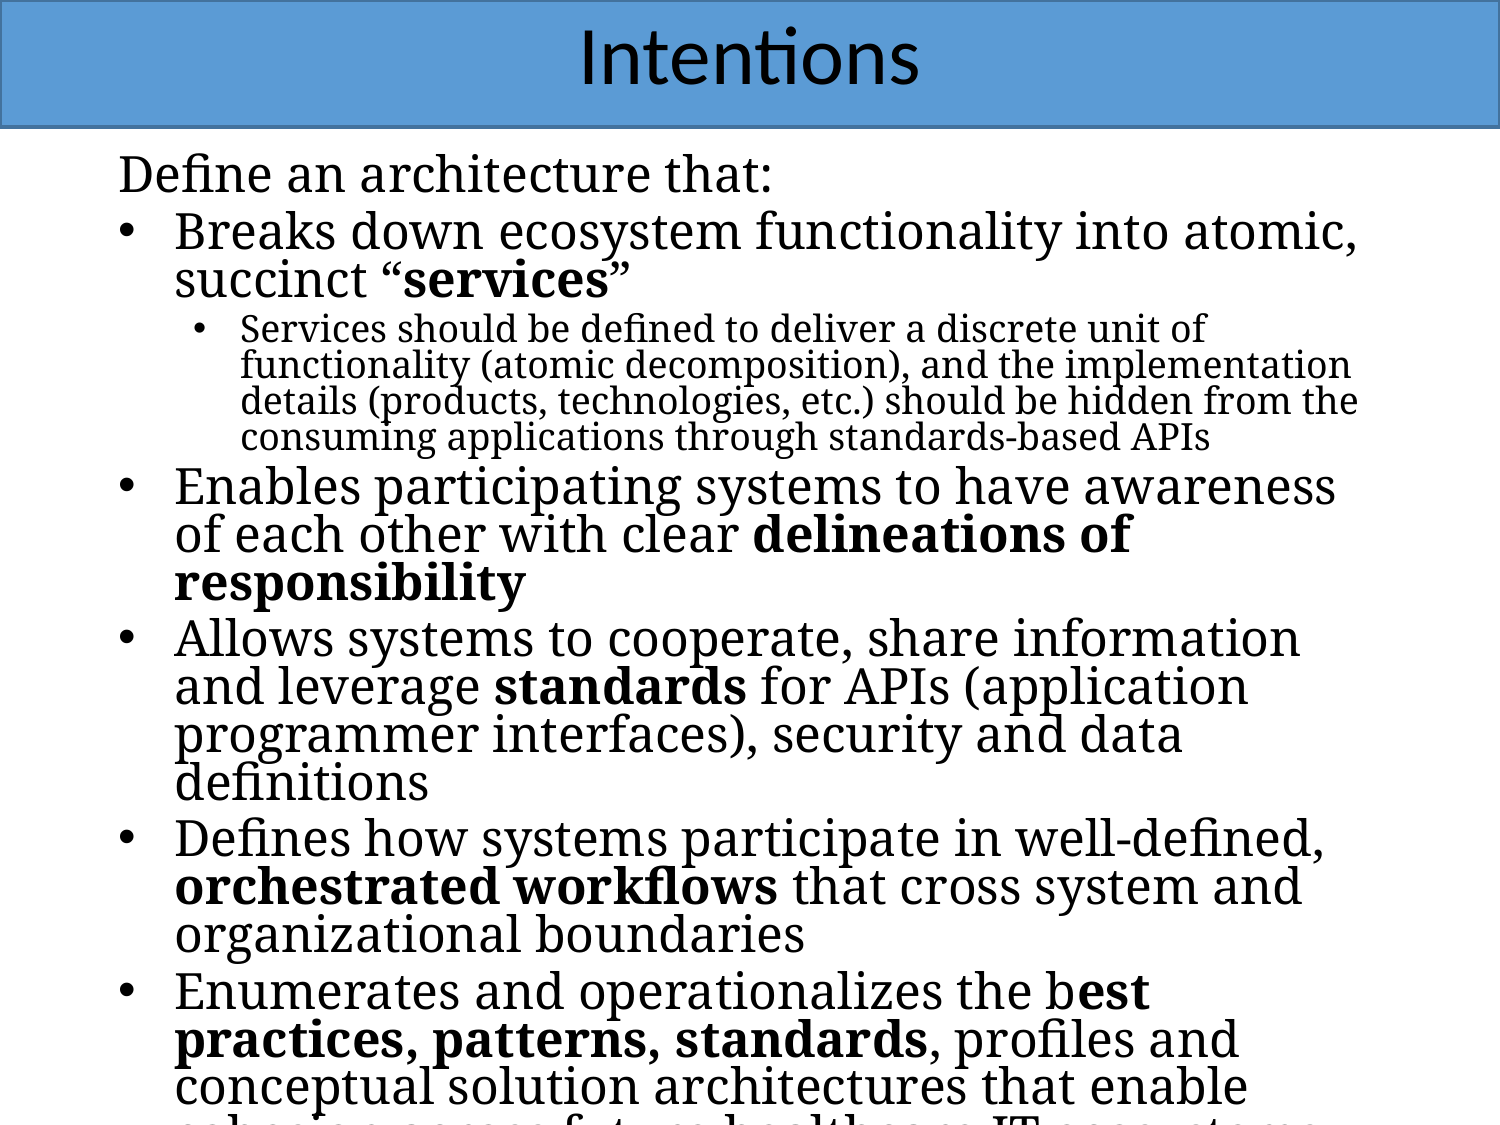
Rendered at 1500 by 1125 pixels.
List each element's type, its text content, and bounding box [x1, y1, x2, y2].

title Intentions [103, 9, 1397, 106]
list Define an architecture that: Breaks down ecosystem functionality into atomic, succinct “services” Services should be defined to deliver a discrete unit of functionality (atomic decomposition), and the implementation details (products, technologies, etc.) should be hidden from the consuming applications through standards-based APIs Enables participating systems to have awareness of each other with clear delineations of responsibility Allows systems to cooperate, share information and leverage standards for APIs (application programmer interfaces), security and data definitions Defines how systems participate in well-defined, orchestrated workflows that cross system and organizational boundaries Enumerates and operationalizes the best practices, patterns, standards, profiles and conceptual solution architectures that enable cohesion across future healthcare IT ecosystems [103, 147, 1397, 1003]
